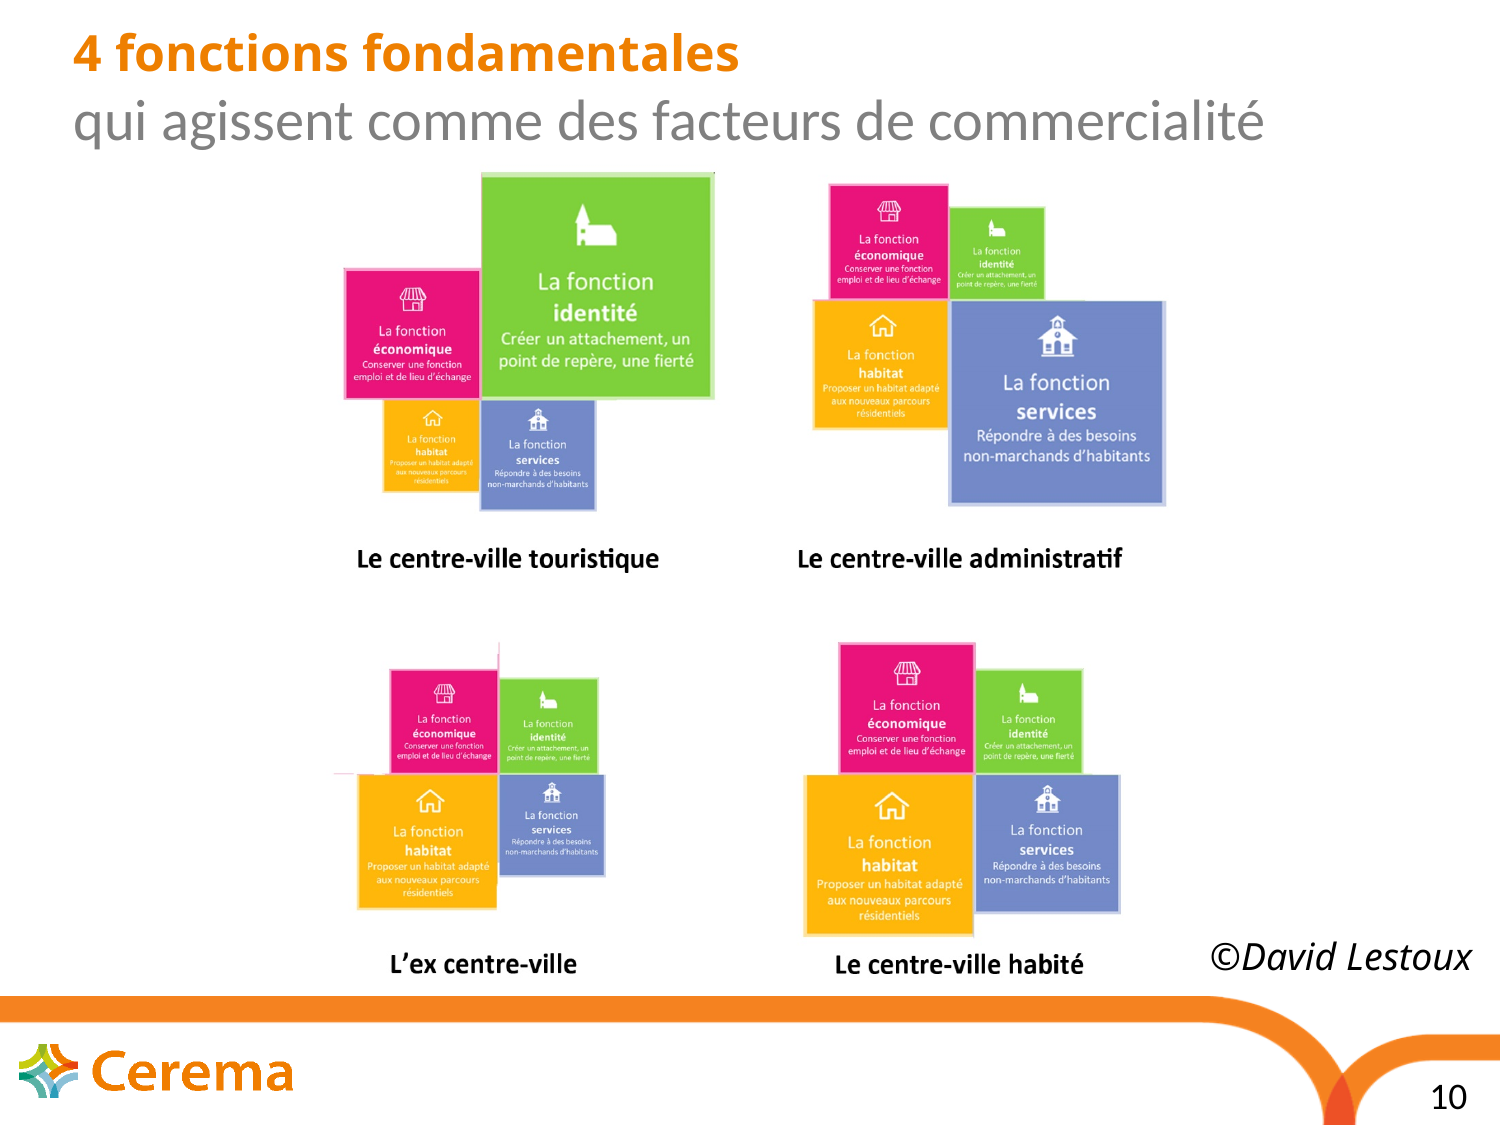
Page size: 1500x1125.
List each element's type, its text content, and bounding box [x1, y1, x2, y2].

picture [304, 120, 1197, 578]
text_box ©David Lestoux [1196, 925, 1500, 986]
text_box 4 fonctions fondamentales qui agissent comme des facteurs de commercialité [58, 8, 1443, 127]
picture [0, 631, 1500, 1125]
